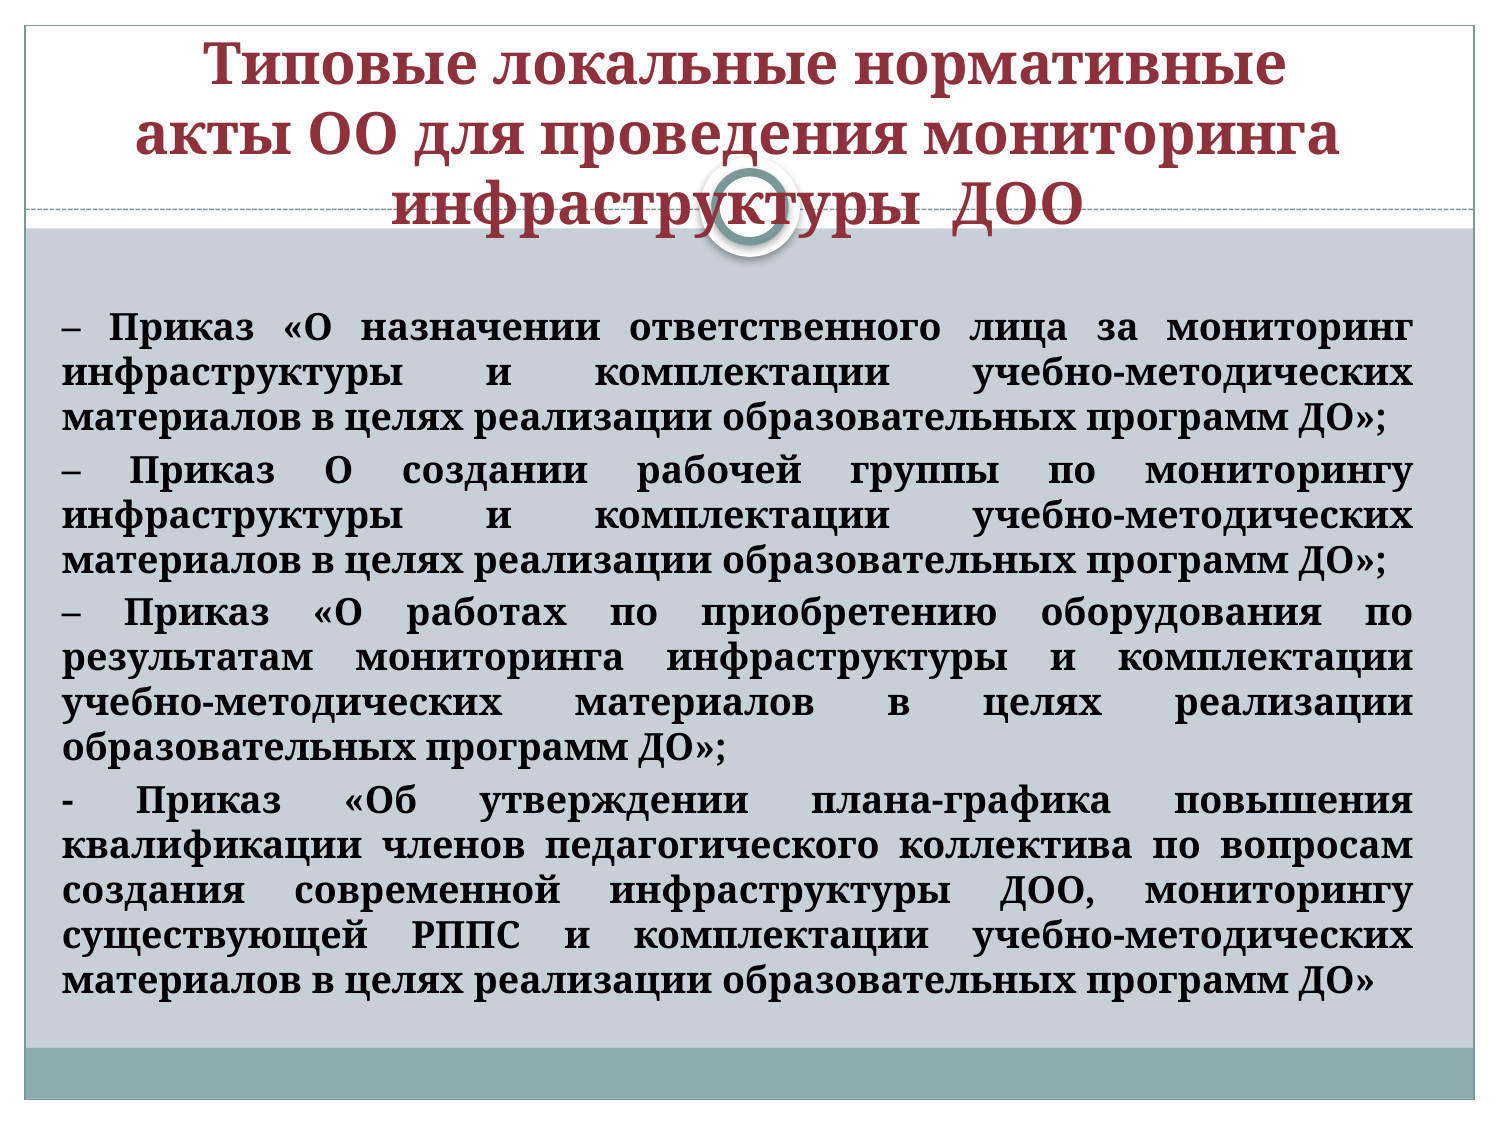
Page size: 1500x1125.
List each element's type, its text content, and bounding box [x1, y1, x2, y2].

text_box – Приказ «О назначении ответственного лица за мониторинг инфраструктуры и комплектации учебно-методических материалов в целях реализации образовательных программ ДО»; – Приказ О создании рабочей группы по мониторингу инфраструктуры и комплектации учебно-методических материалов в целях реализации образовательных программ ДО»; – Приказ «О работах по приобретению оборудования по результатам мониторинга инфраструктуры и комплектации учебно-методических материалов в целях реализации образовательных программ ДО»; - Приказ «Об утверждении плана-графика повышения квалификации членов педагогического коллектива по вопросам создания современной инфраструктуры ДОО, мониторингу существующей РППС и комплектации учебно-методических материалов в целях реализации образовательных программ ДО» [47, 243, 1430, 887]
list [29, 808, 1477, 1125]
text_box Типовые локальные нормативные акты ОО для проведения мониторинга инфраструктуры ДОО [112, 30, 1365, 243]
